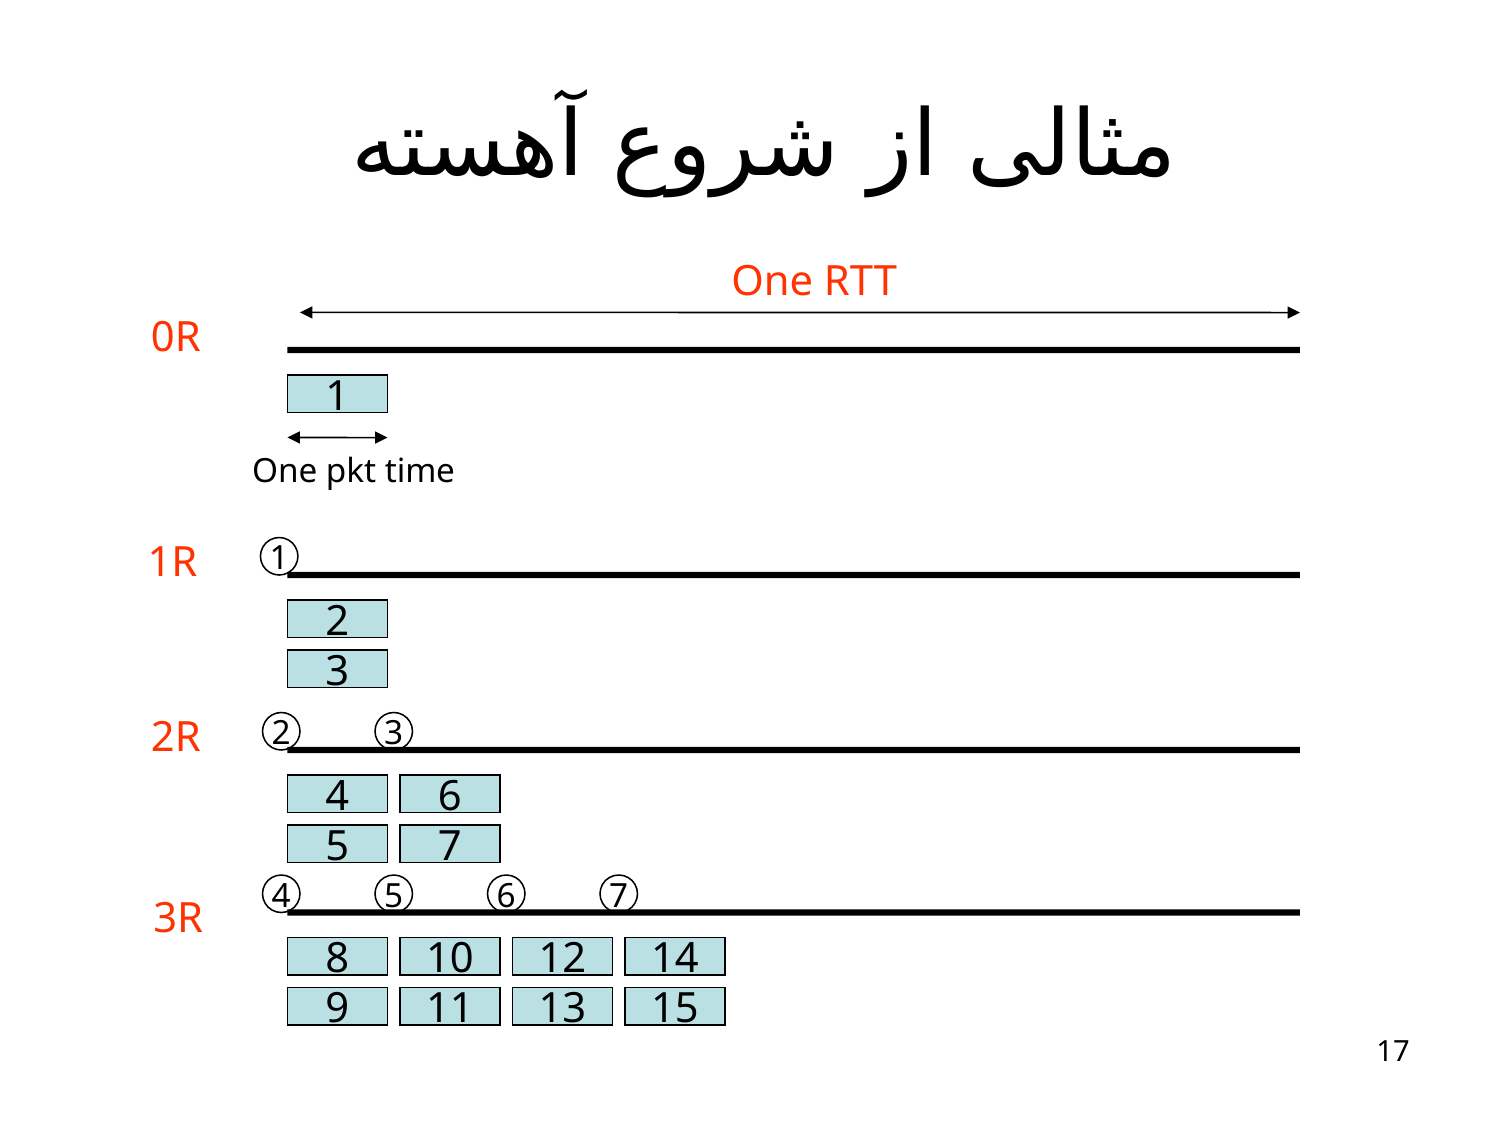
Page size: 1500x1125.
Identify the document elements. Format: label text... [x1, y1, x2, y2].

text_box 2 [262, 712, 301, 751]
text_box 9 [287, 987, 388, 1025]
text_box 13 [512, 987, 613, 1025]
text_box 3R [138, 883, 219, 949]
text_box 3 [287, 650, 388, 688]
text_box 1 [287, 375, 388, 413]
text_box 14 [624, 937, 725, 975]
text_box 8 [287, 937, 388, 975]
title مثالی از شروع آهسته [74, 44, 1426, 233]
text_box 7 [399, 825, 500, 863]
text_box 6 [487, 875, 526, 913]
text_box 1 [260, 537, 298, 576]
text_box [300, 306, 1300, 319]
text_box 5 [287, 825, 388, 863]
text_box 1R [132, 527, 213, 593]
text_box 4 [287, 774, 388, 813]
text_box One pkt time [237, 441, 471, 497]
text_box 12 [512, 937, 613, 975]
text_box 5 [375, 875, 413, 913]
text_box 6 [399, 774, 500, 813]
text_box One RTT [716, 246, 913, 311]
slide_number 17 [1074, 1024, 1426, 1103]
text_box 0R [136, 302, 216, 368]
text_box 3 [375, 712, 413, 751]
text_box [287, 431, 388, 441]
text_box 10 [399, 937, 500, 975]
text_box 7 [600, 875, 638, 913]
text_box 15 [624, 987, 725, 1025]
text_box 2R [136, 702, 216, 768]
text_box 11 [399, 987, 500, 1025]
text_box 2 [287, 600, 388, 638]
text_box 4 [262, 875, 301, 913]
